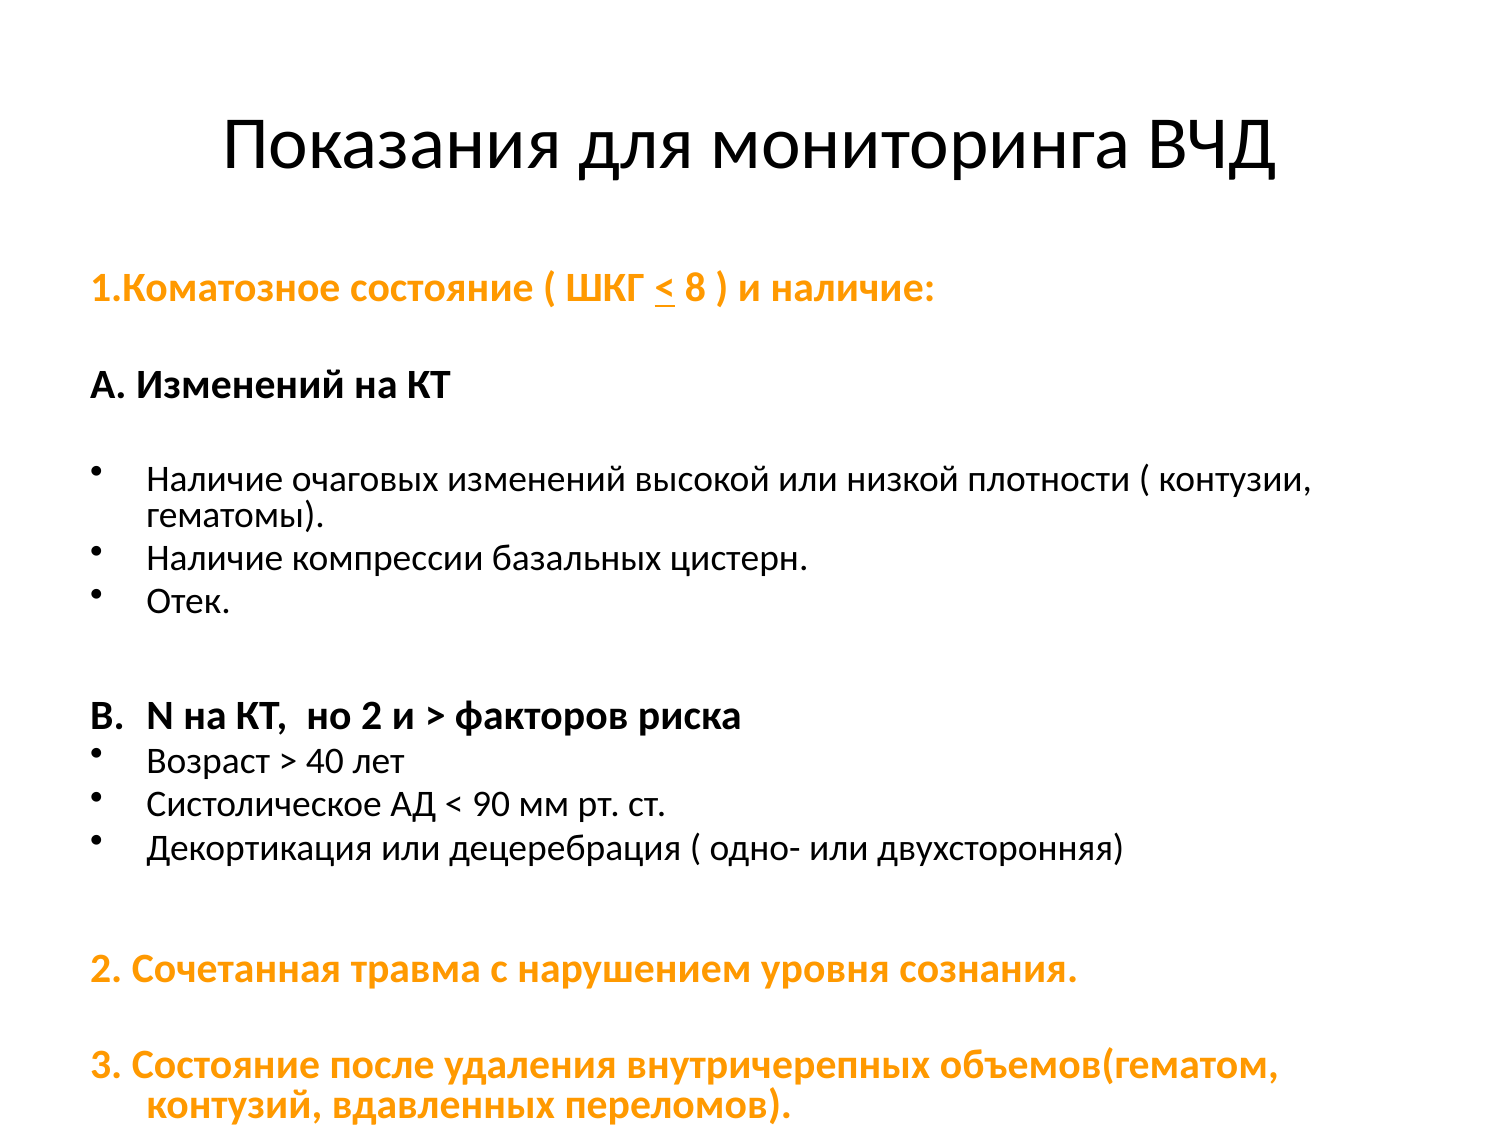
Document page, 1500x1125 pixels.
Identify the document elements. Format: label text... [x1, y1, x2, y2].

list 1.Коматозное состояние ( ШКГ < 8 ) и наличие: А. Изменений на КТ Наличие очаговых изменений высокой или низкой плотности ( контузии, гематомы). Наличие компрессии базальных цистерн. Отек. В. N на КТ, но 2 и > факторов риска Возраст > 40 лет Систолическое АД < 90 мм рт. ст. Декортикация или децеребрация ( одно- или двухсторонняя) 2. Сочетанная травма с нарушением уровня сознания. 3. Состояние после удаления внутричерепных объемов(гематом, контузий, вдавленных переломов). [74, 262, 1426, 1006]
title Показания для мониторинга ВЧД [74, 44, 1426, 233]
